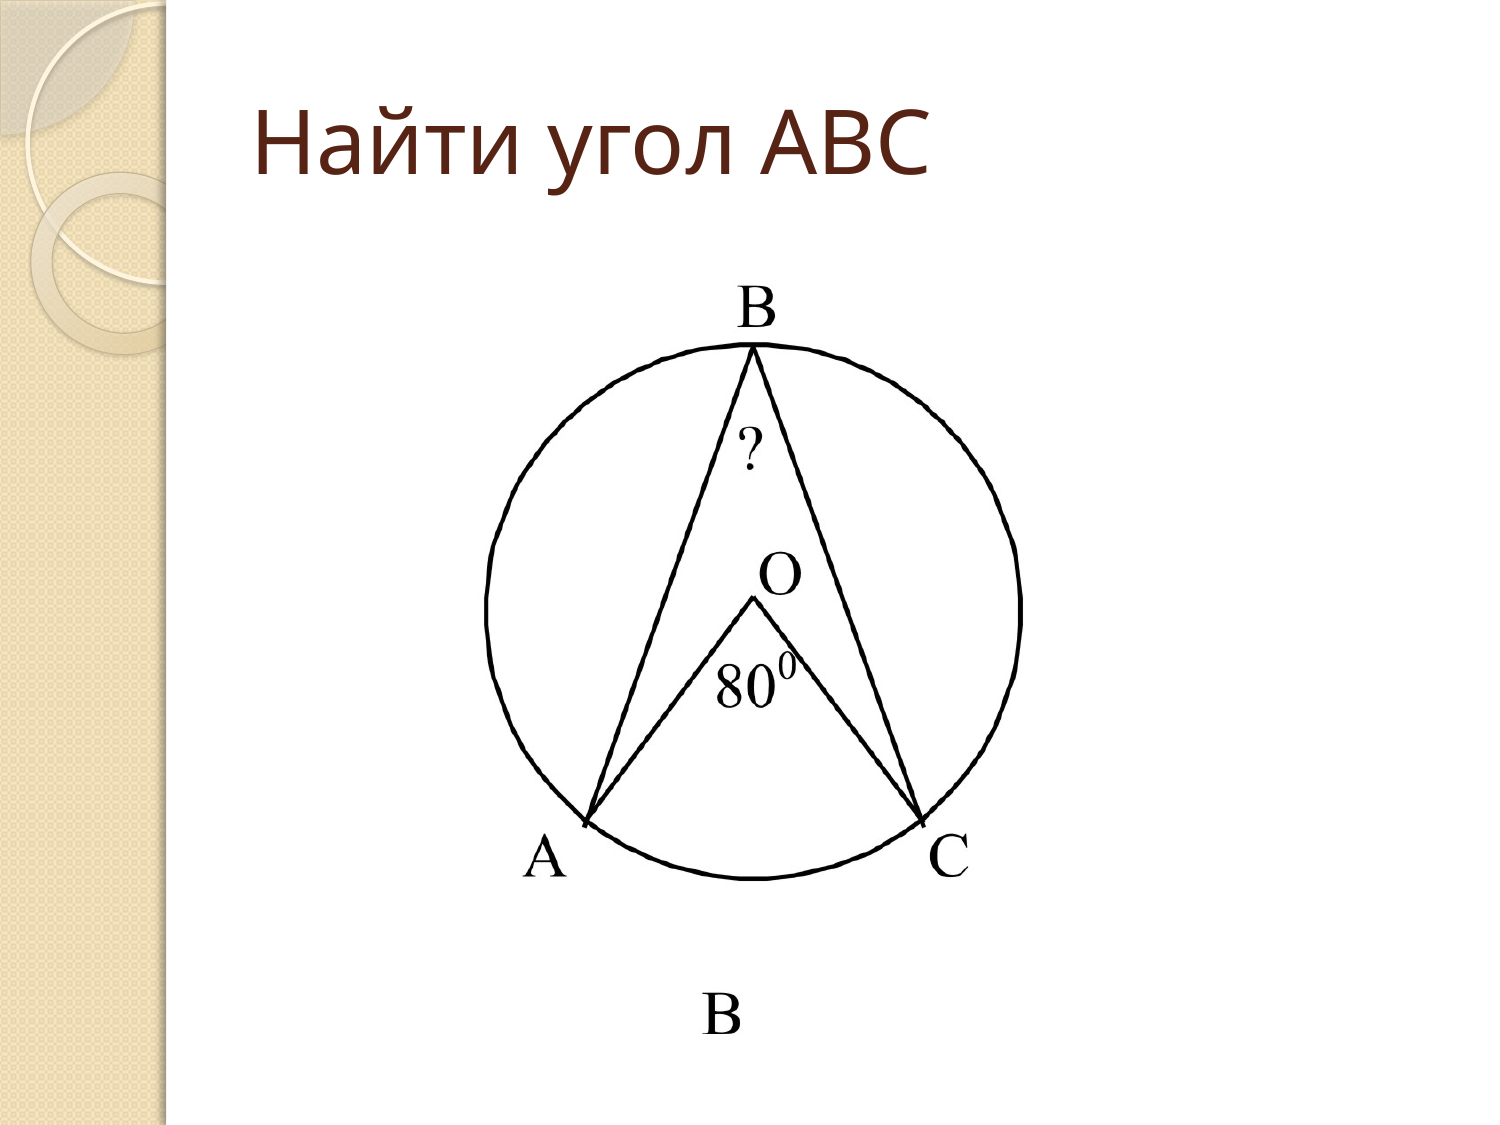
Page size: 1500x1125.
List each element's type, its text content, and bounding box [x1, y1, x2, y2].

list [407, 231, 1239, 1035]
title Найти угол АВС [235, 45, 1466, 233]
